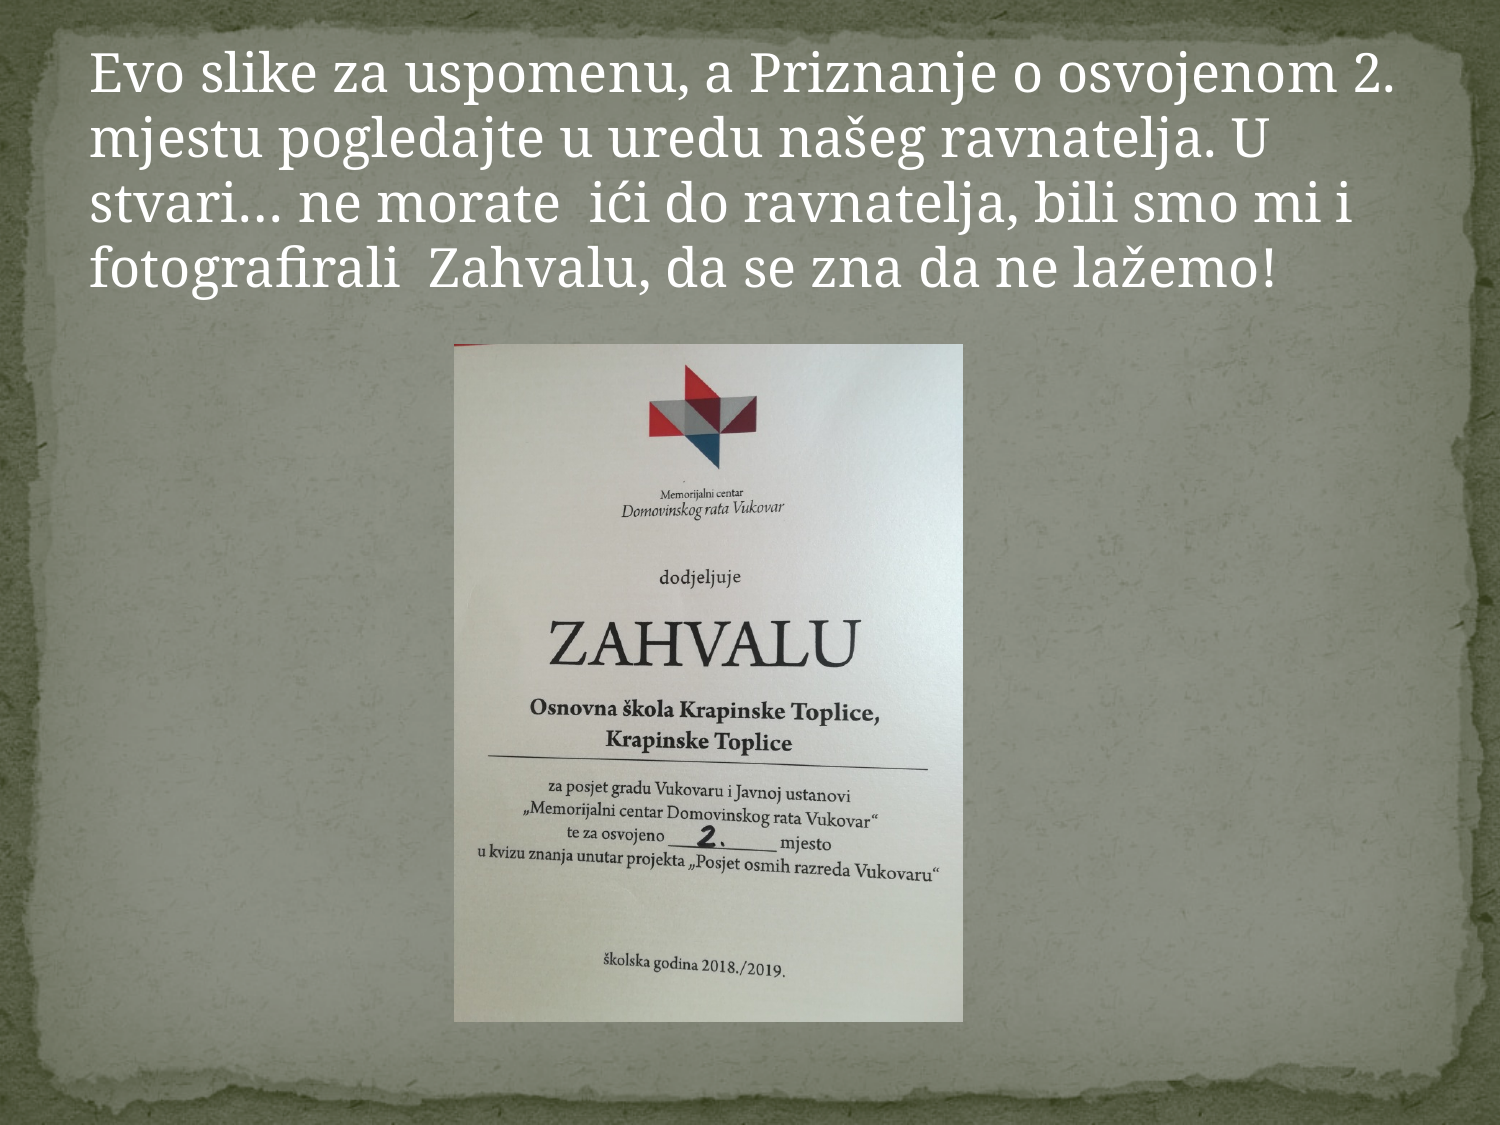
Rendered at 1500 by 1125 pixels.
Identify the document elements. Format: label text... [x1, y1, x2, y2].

picture [454, 344, 963, 1022]
list Evo slike za uspomenu, a Priznanje o osvojenom 2. mjestu pogledajte u uredu našeg ravnatelja. U stvari… ne morate ići do ravnatelja, bili smo mi i fotografirali Zahvalu, da se zna da ne lažemo! [75, 30, 1425, 1059]
